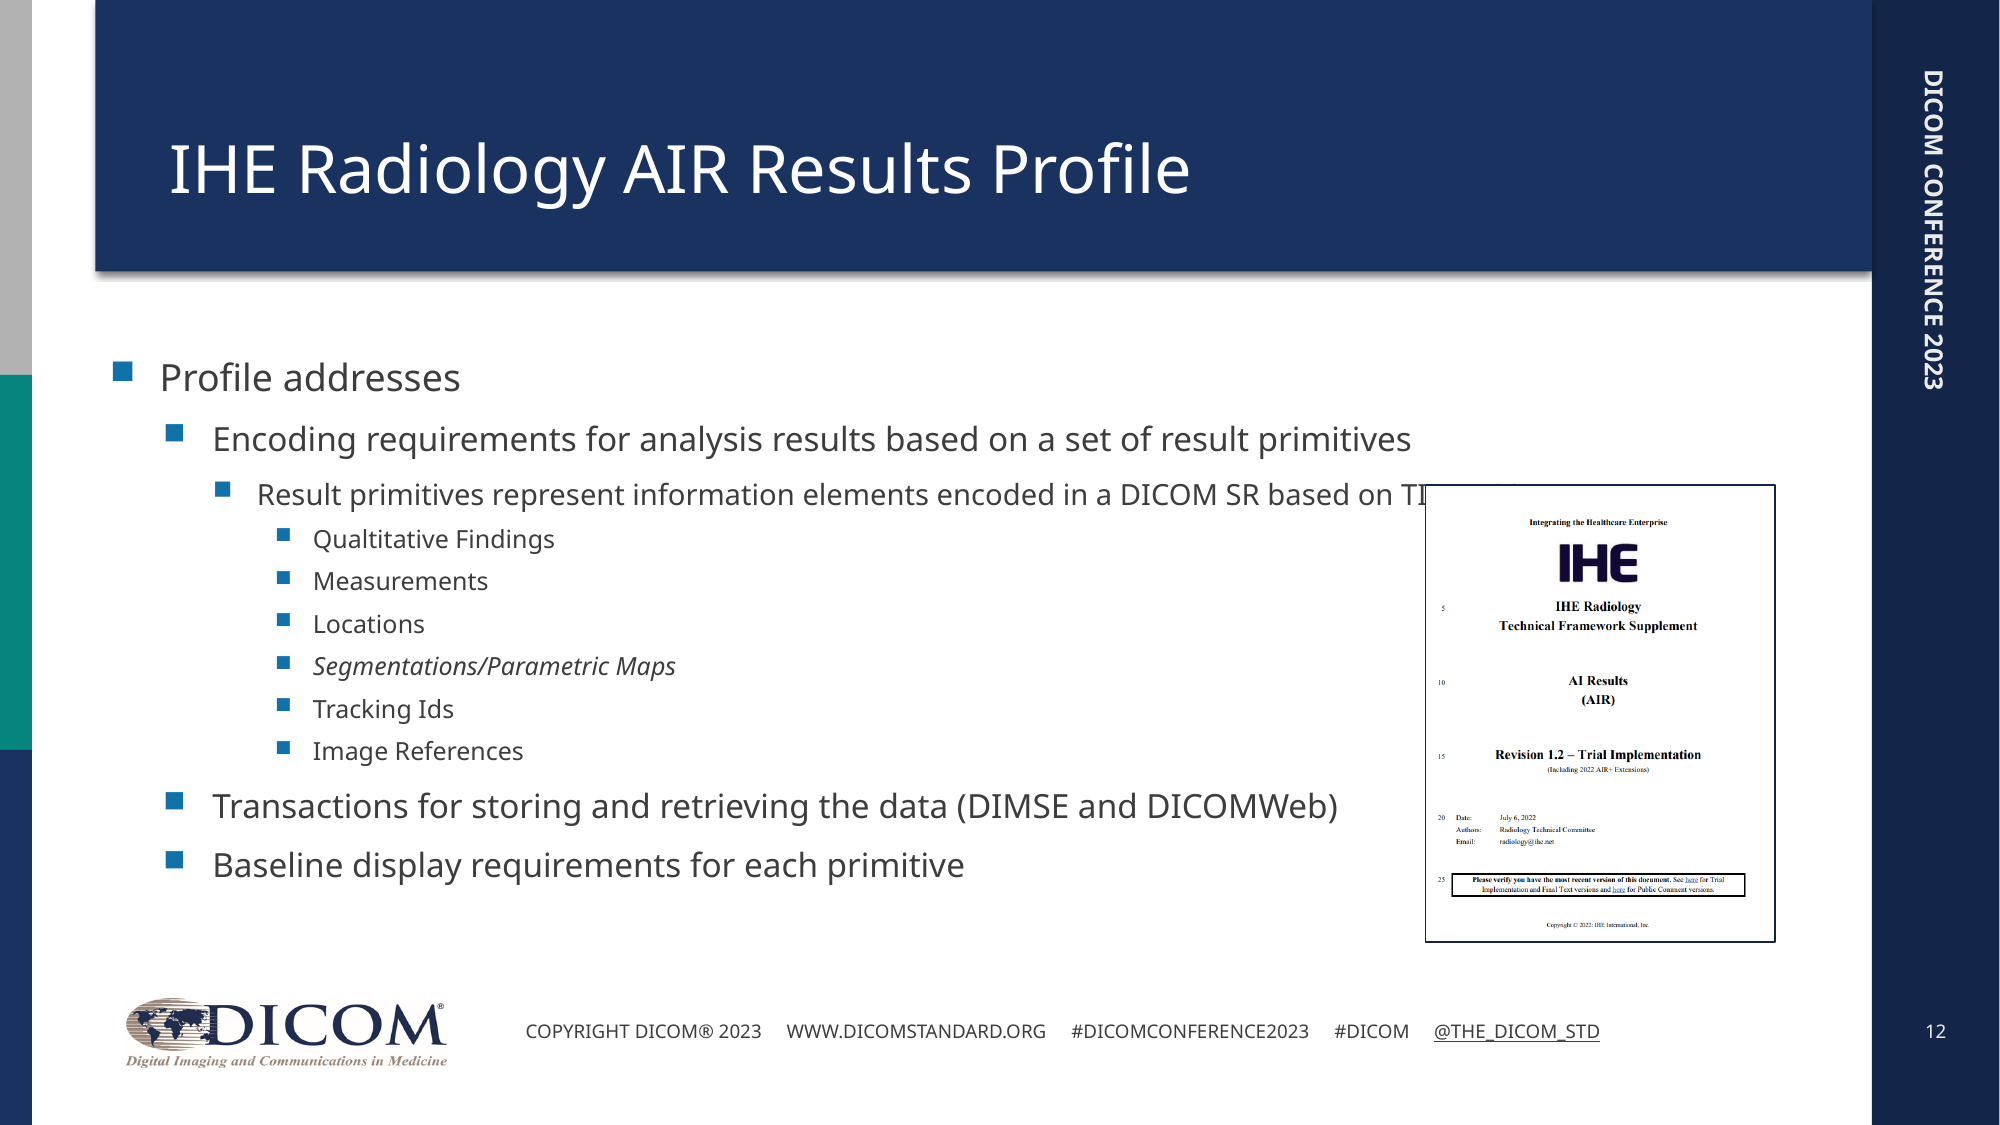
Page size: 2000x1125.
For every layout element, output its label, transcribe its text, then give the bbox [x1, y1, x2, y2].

title IHE Radiology AIR Results Profile [154, 62, 1809, 215]
list Profile addresses Encoding requirements for analysis results based on a set of result primitives Result primitives represent information elements encoded in a DICOM SR based on TID 1500 Qualtitative Findings Measurements Locations Segmentations/Parametric Maps Tracking Ids Image References Transactions for storing and retrieving the data (DIMSE and DICOMWeb) Baseline display requirements for each primitive [94, 346, 1775, 942]
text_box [1425, 484, 1776, 943]
picture [125, 998, 447, 1068]
slide_number 12 [1871, 1002, 2000, 1063]
footer Copyright DICOM® 2023 www.dicomstandard.org #DICOMConference2023 #DICOM @The_DICOM_STD [510, 1002, 1662, 1063]
